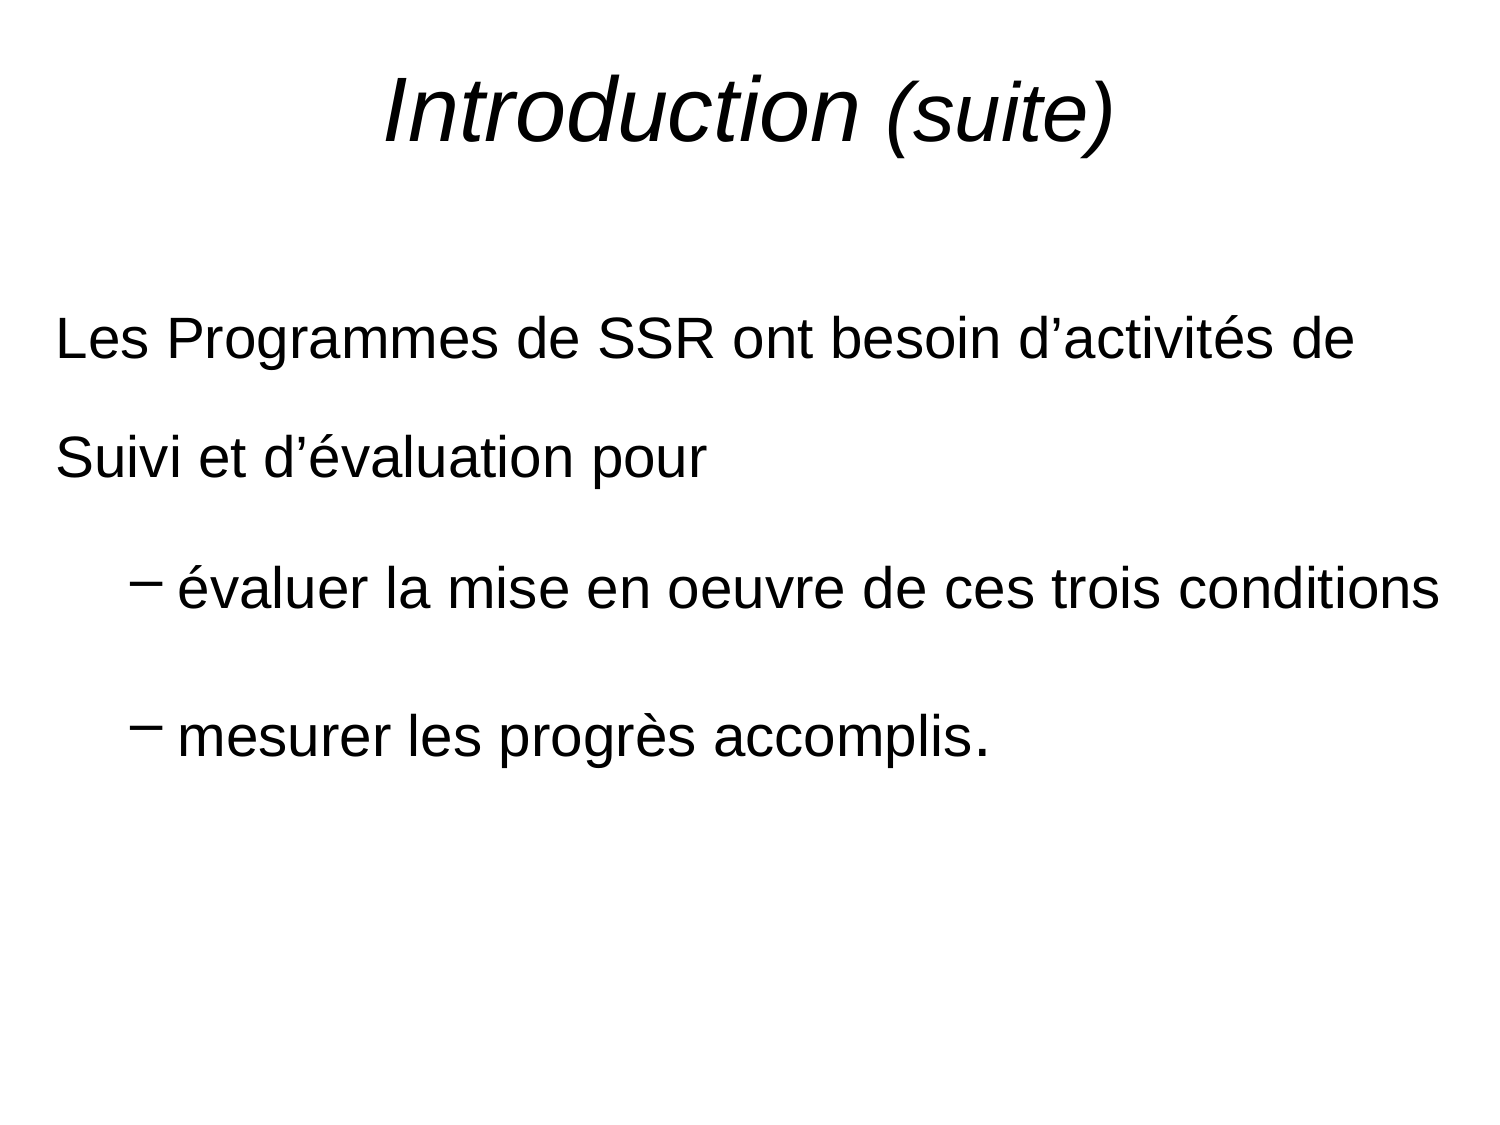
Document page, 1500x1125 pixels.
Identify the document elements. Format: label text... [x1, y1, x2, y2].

title Introduction (suite) [112, 48, 1388, 161]
list Les Programmes de SSR ont besoin d’activités de Suivi et d’évaluation pour évaluer la mise en oeuvre de ces trois conditions mesurer les progrès accomplis. [40, 244, 1471, 925]
